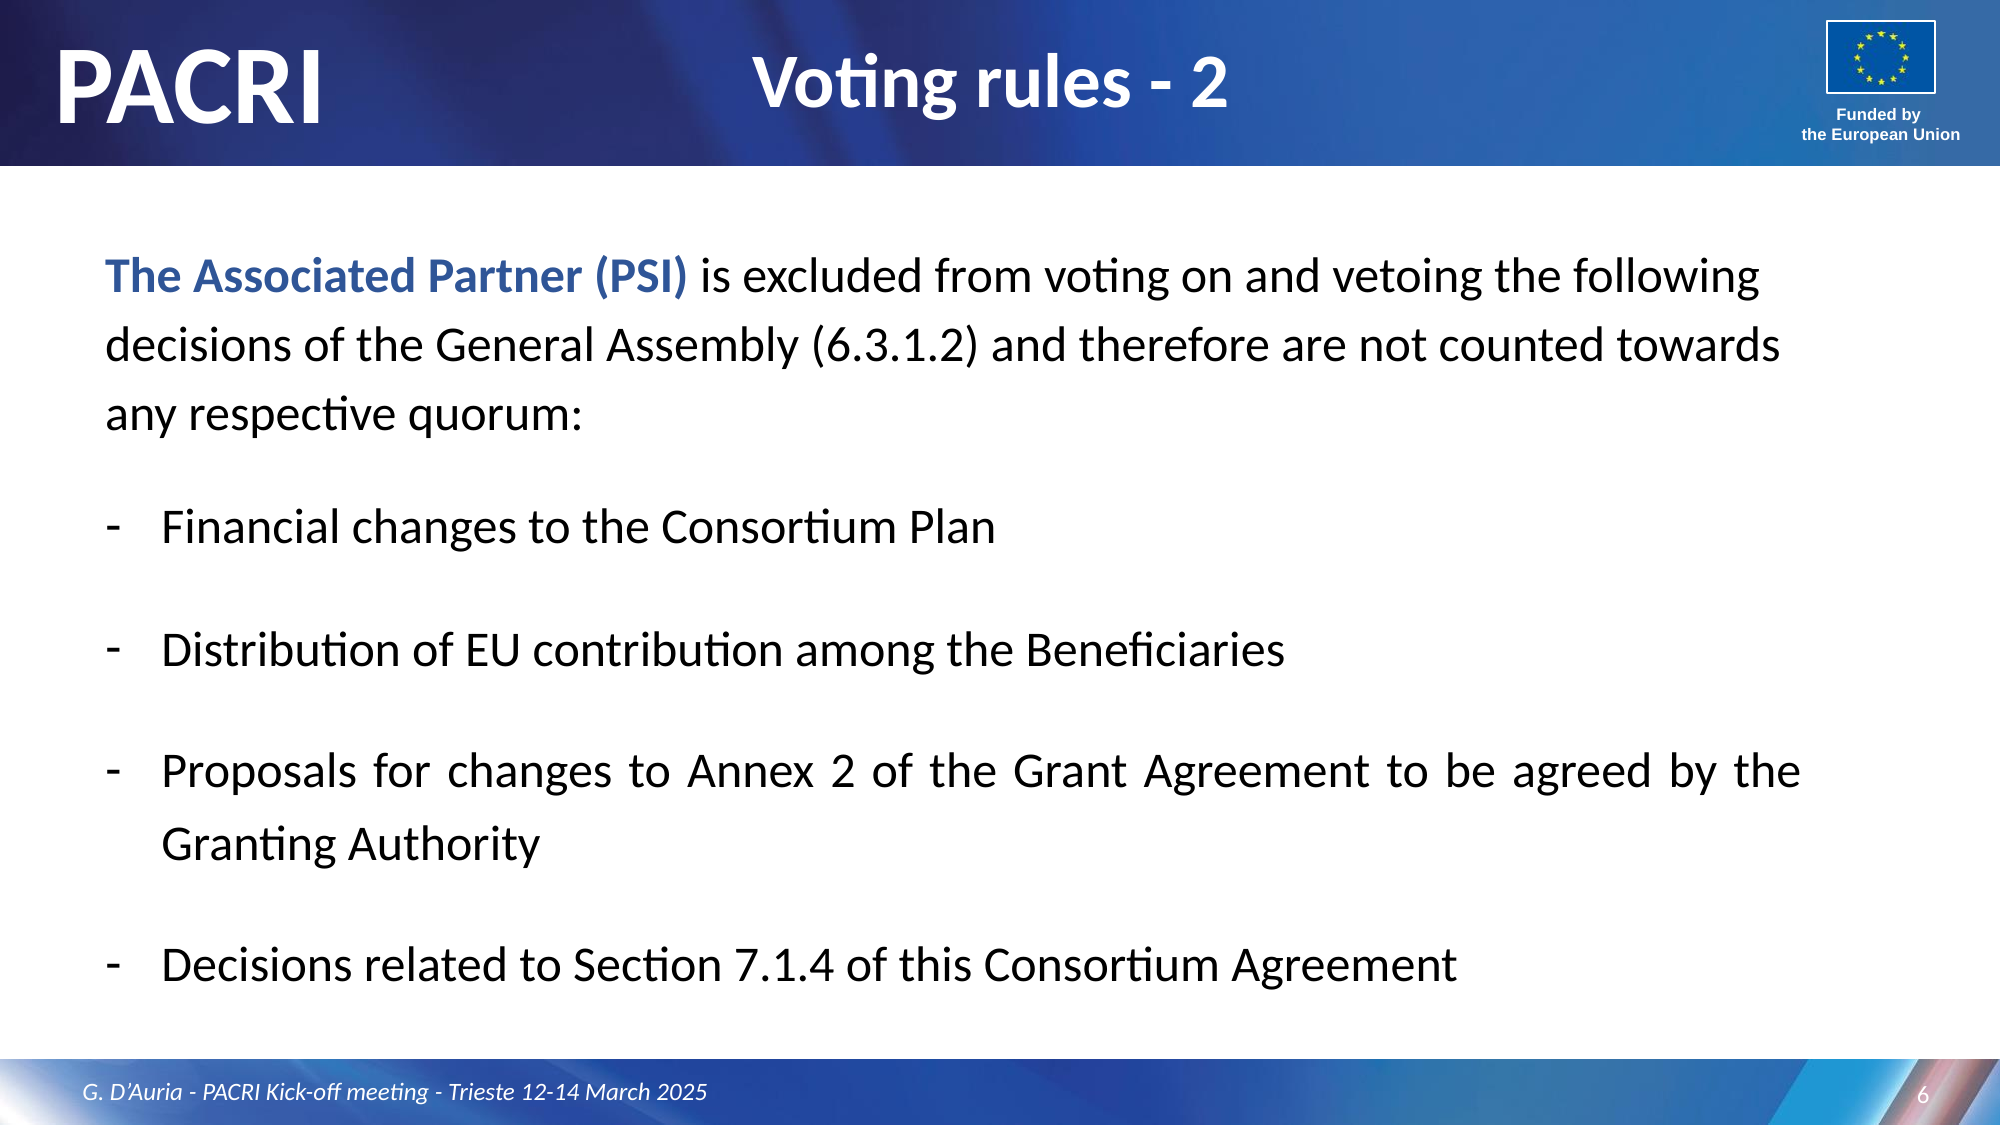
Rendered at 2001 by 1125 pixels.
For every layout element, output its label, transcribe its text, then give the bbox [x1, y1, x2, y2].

picture [0, 0, 338, 166]
slide_number 6 [1494, 1063, 1945, 1123]
text_box The Associated Partner (PSI) is excluded from voting on and vetoing the following decisions of the General Assembly (6.3.1.2) and therefore are not counted towards any respective quorum: Financial changes to the Consortium Plan Distribution of EU contribution among the Beneficiaries Proposals for changes to Annex 2 of the Grant Agreement to be agreed by the Granting Authority Decisions related to Section 7.1.4 of this Consortium Agreement [90, 226, 1818, 1000]
picture [1645, 0, 2000, 166]
footer G. D’Auria - PACRI Kick-off meeting - Trieste 12-14 March 2025 [67, 1060, 743, 1120]
title Voting rules - 2 [338, 0, 1645, 166]
picture [0, 1059, 2000, 1125]
